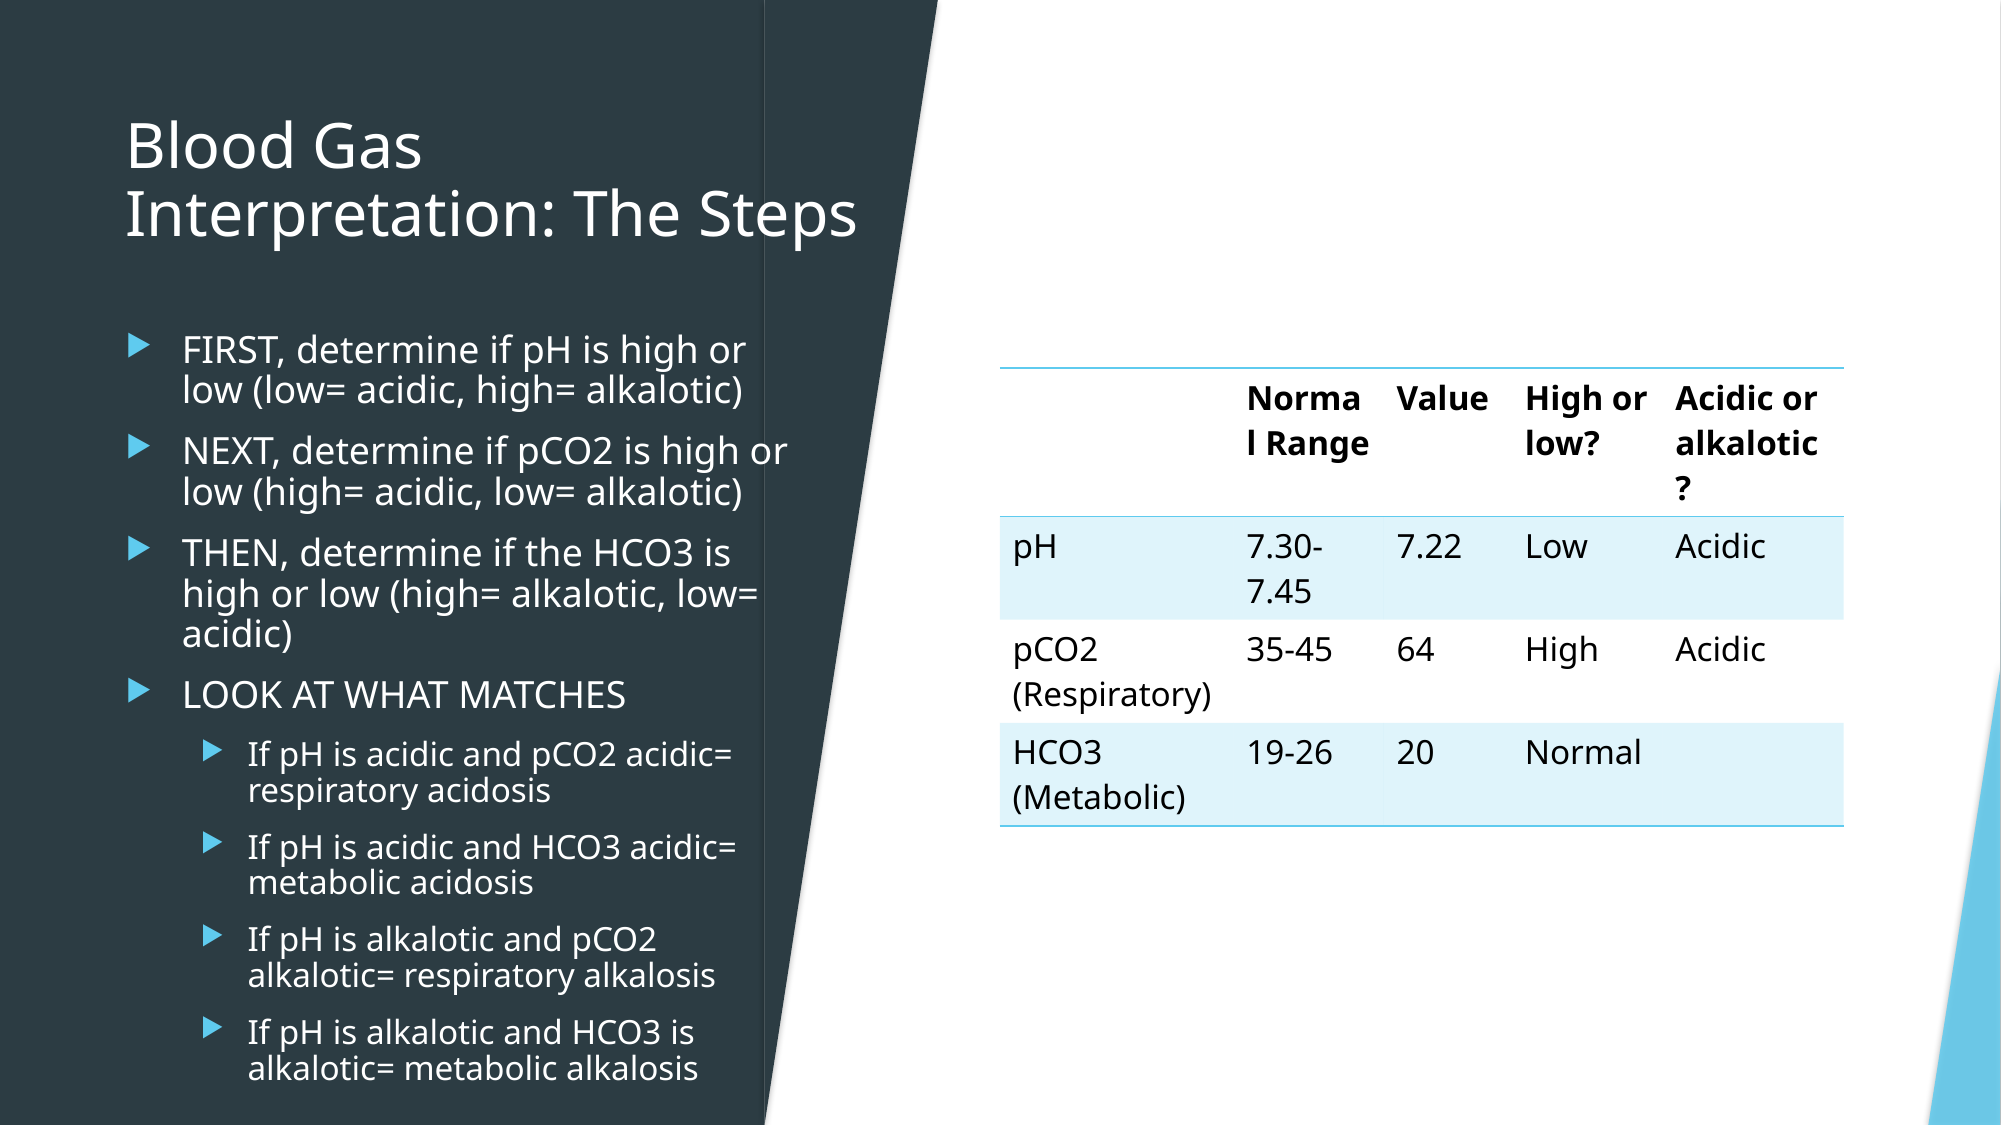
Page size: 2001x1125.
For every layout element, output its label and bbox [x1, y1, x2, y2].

text_box [0, 0, 2000, 1125]
